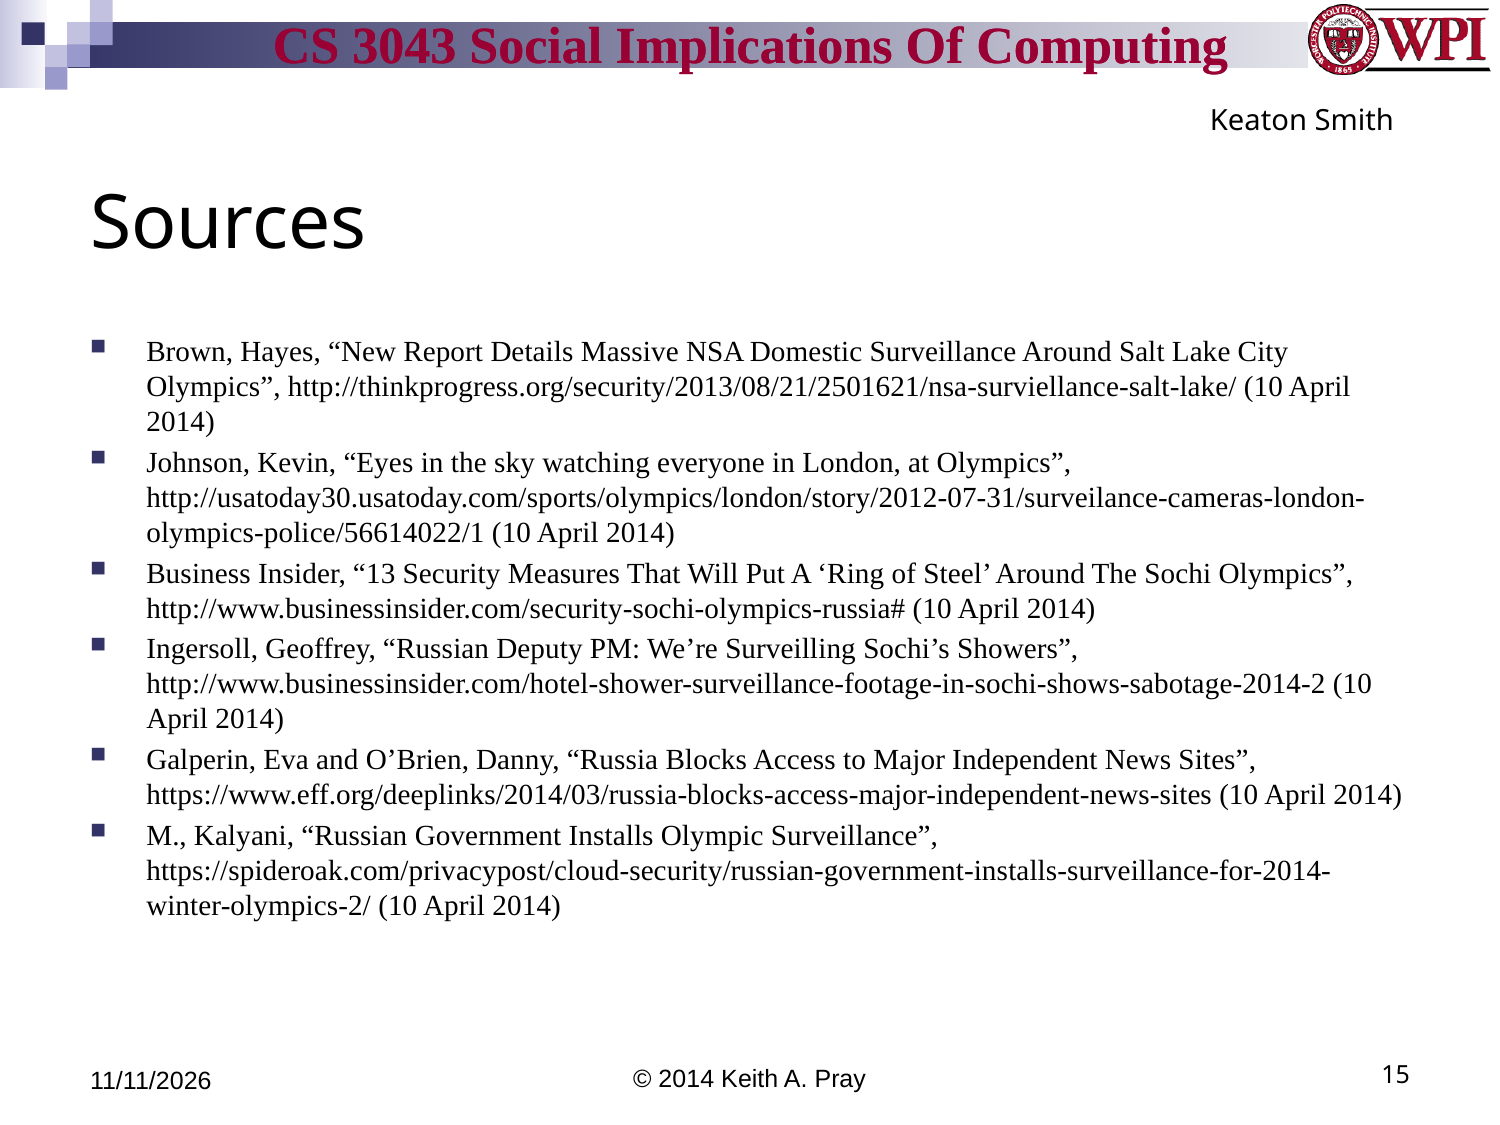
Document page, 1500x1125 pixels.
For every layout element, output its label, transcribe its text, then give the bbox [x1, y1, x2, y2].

slide_number 15 [1074, 1024, 1426, 1101]
footer © 2014 Keith A. Pray [512, 1024, 988, 1101]
text_box Keaton Smith [1123, 93, 1481, 144]
picture [1308, 3, 1500, 75]
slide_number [74, 1024, 426, 1103]
title Sources [74, 124, 1426, 313]
list Brown, Hayes, “New Report Details Massive NSA Domestic Surveillance Around Salt Lake City Olympics”, http://thinkprogress.org/security/2013/08/21/2501621/nsa-surviellance-salt-lake/ (10 April 2014) Johnson, Kevin, “Eyes in the sky watching everyone in London, at Olympics”, http://usatoday30.usatoday.com/sports/olympics/london/story/2012-07-31/surveilance-cameras-london-olympics-police/56614022/1 (10 April 2014) Business Insider, “13 Security Measures That Will Put A ‘Ring of Steel’ Around The Sochi Olympics”, http://www.businessinsider.com/security-sochi-olympics-russia# (10 April 2014) Ingersoll, Geoffrey, “Russian Deputy PM: We’re Surveilling Sochi’s Showers”, http://www.businessinsider.com/hotel-shower-surveillance-footage-in-sochi-shows-sabotage-2014-2 (10 April 2014) Galperin, Eva and O’Brien, Danny, “Russia Blocks Access to Major Independent News Sites”, https://www.eff.org/deeplinks/2014/03/russia-blocks-access-major-independent-news-sites (10 April 2014) M., Kalyani, “Russian Government Installs Olympic Surveillance”, https://spideroak.com/privacypost/cloud-security/russian-government-installs-surveillance-for-2014-winter-olympics-2/ (10 April 2014) [74, 324, 1426, 963]
